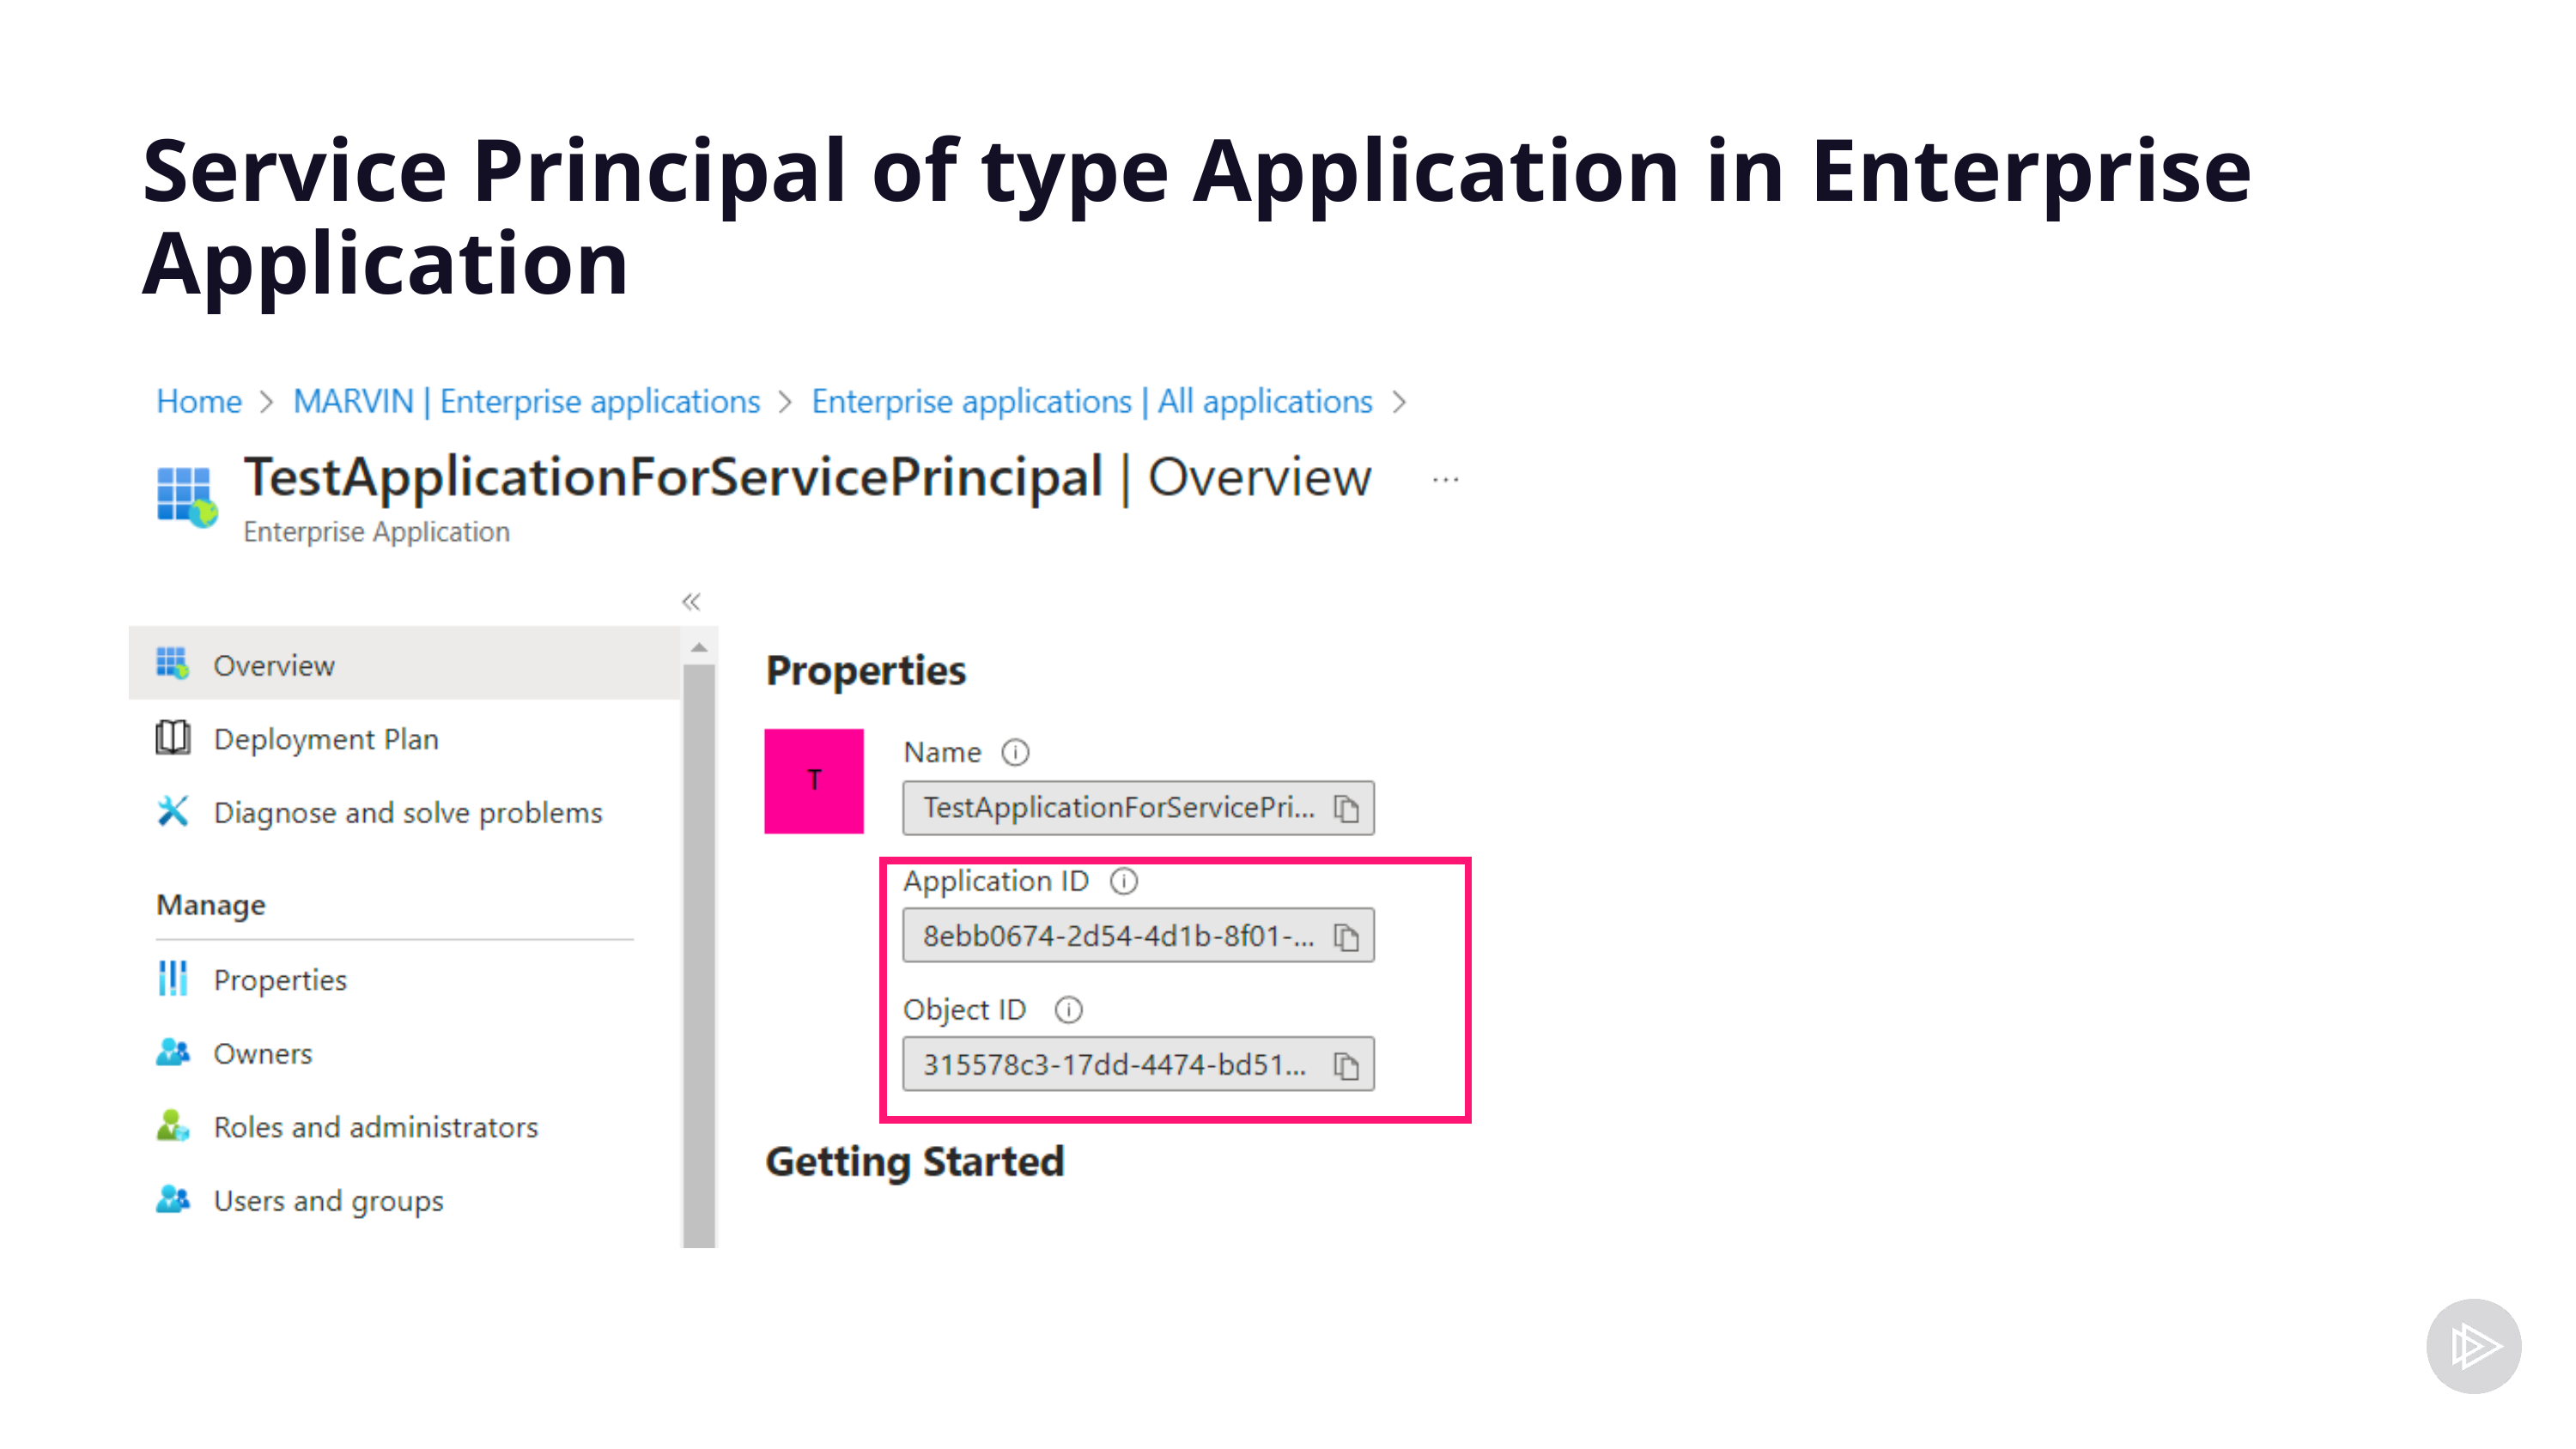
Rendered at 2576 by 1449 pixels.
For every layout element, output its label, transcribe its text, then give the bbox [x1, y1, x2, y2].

text_box code_challenge [2427, 1299, 2522, 1394]
picture [129, 371, 1868, 1248]
title Service Principal of type Application in Enterprise Application [129, 120, 2447, 236]
